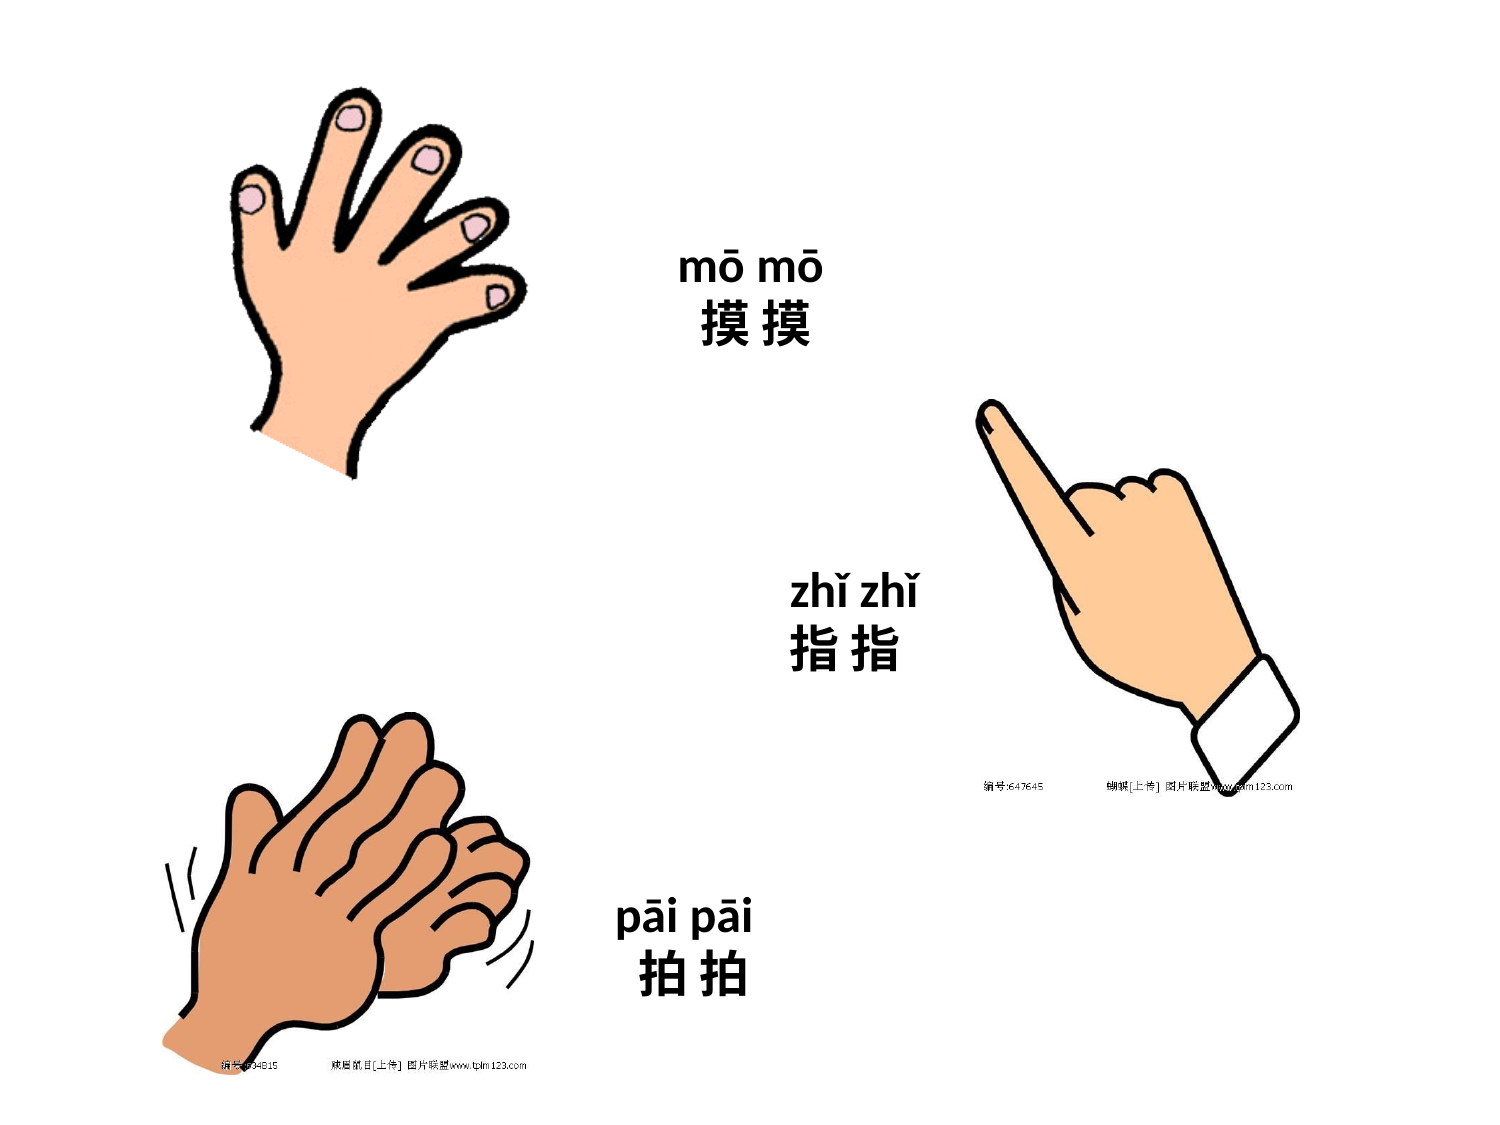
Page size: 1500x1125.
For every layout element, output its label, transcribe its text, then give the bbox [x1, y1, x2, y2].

text_box mō mō 摸 摸 [662, 224, 913, 360]
text_box pāi pāi 拍 拍 [600, 874, 850, 1010]
picture [224, 74, 577, 501]
picture [162, 712, 534, 1075]
picture [974, 399, 1301, 797]
text_box zhǐ zhǐ 指 指 [774, 549, 969, 685]
